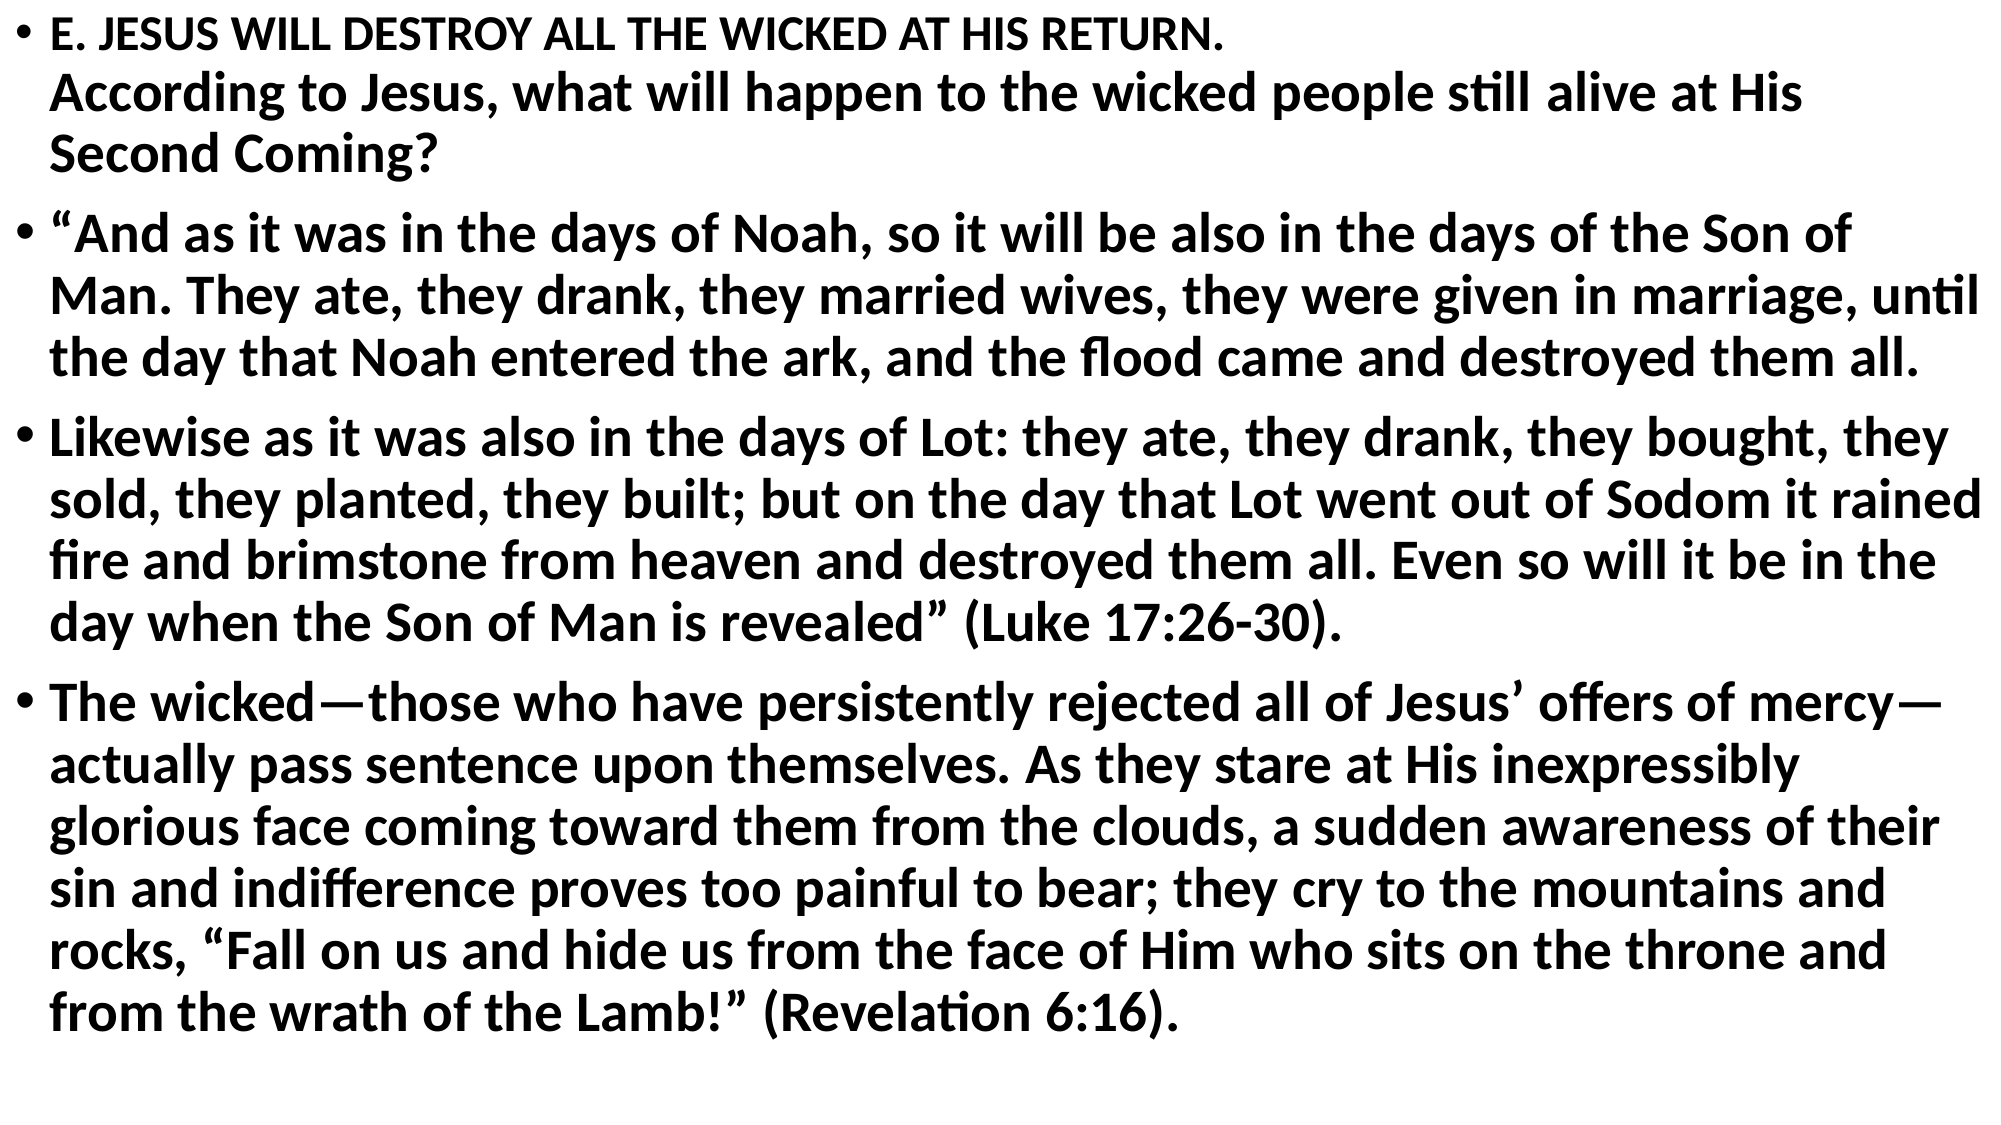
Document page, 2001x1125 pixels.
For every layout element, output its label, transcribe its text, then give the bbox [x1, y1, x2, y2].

list E. JESUS WILL DESTROY ALL THE WICKED AT HIS RETURN. According to Jesus, what will happen to the wicked people still alive at His Second Coming? “And as it was in the days of Noah, so it will be also in the days of the Son of Man. They ate, they drank, they married wives, they were given in marriage, until the day that Noah entered the ark, and the flood came and destroyed them all. Likewise as it was also in the days of Lot: they ate, they drank, they bought, they sold, they planted, they built; but on the day that Lot went out of Sodom it rained fire and brimstone from heaven and destroyed them all. Even so will it be in the day when the Son of Man is revealed” (Luke 17:26-30). The wicked—those who have persistently rejected all of Jesus’ offers of mercy—actually pass sentence upon themselves. As they stare at His inexpressibly glorious face coming toward them from the clouds, a sudden awareness of their sin and indifference proves too painful to bear; they cry to the mountains and rocks, “Fall on us and hide us from the face of Him who sits on the throne and from the wrath of the Lamb!” (Revelation 6:16). [0, 0, 2000, 1125]
